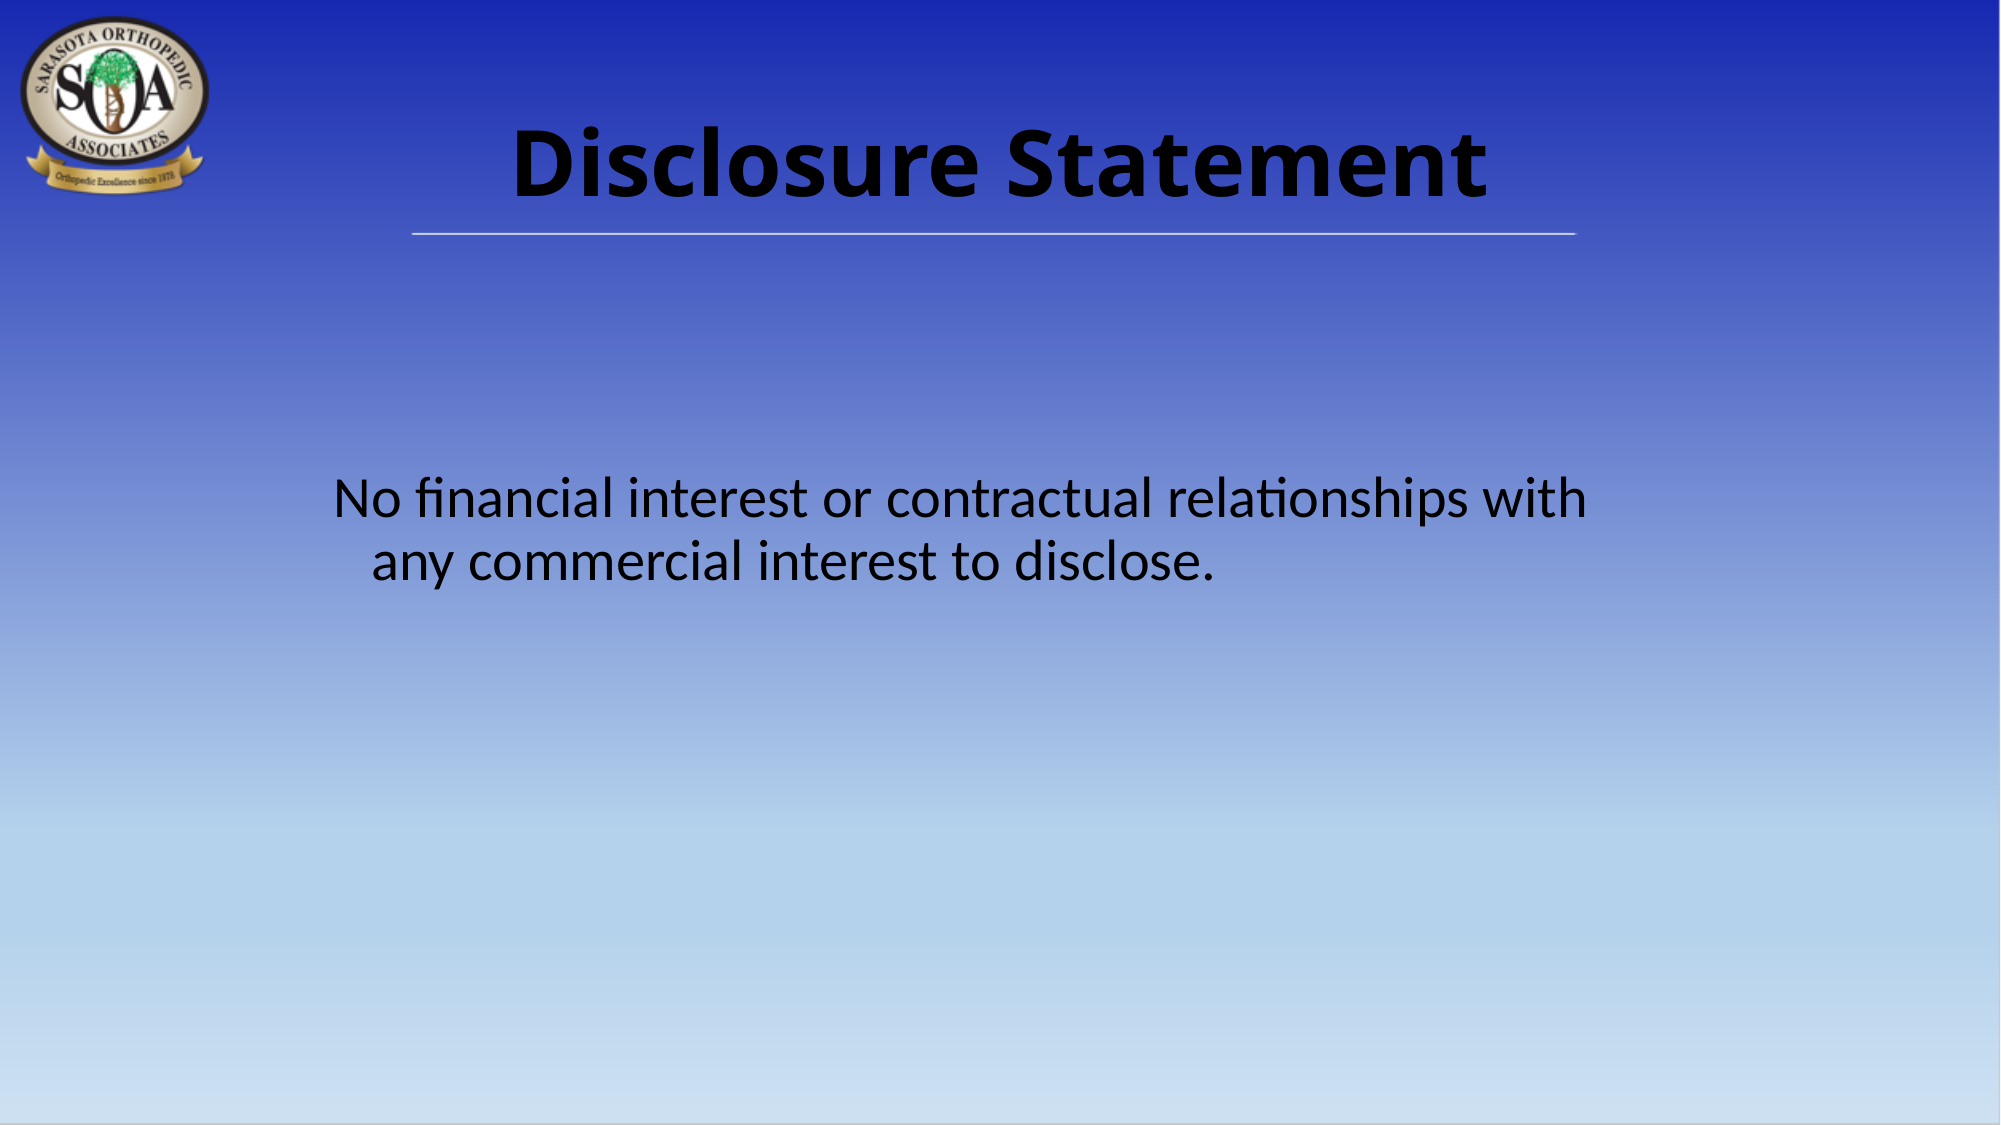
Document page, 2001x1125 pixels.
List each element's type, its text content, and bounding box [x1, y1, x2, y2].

title Disclosure Statement [249, 87, 1750, 246]
picture [0, 0, 2001, 1125]
list No financial interest or contractual relationships with any commercial interest to disclose. [318, 459, 1682, 1060]
